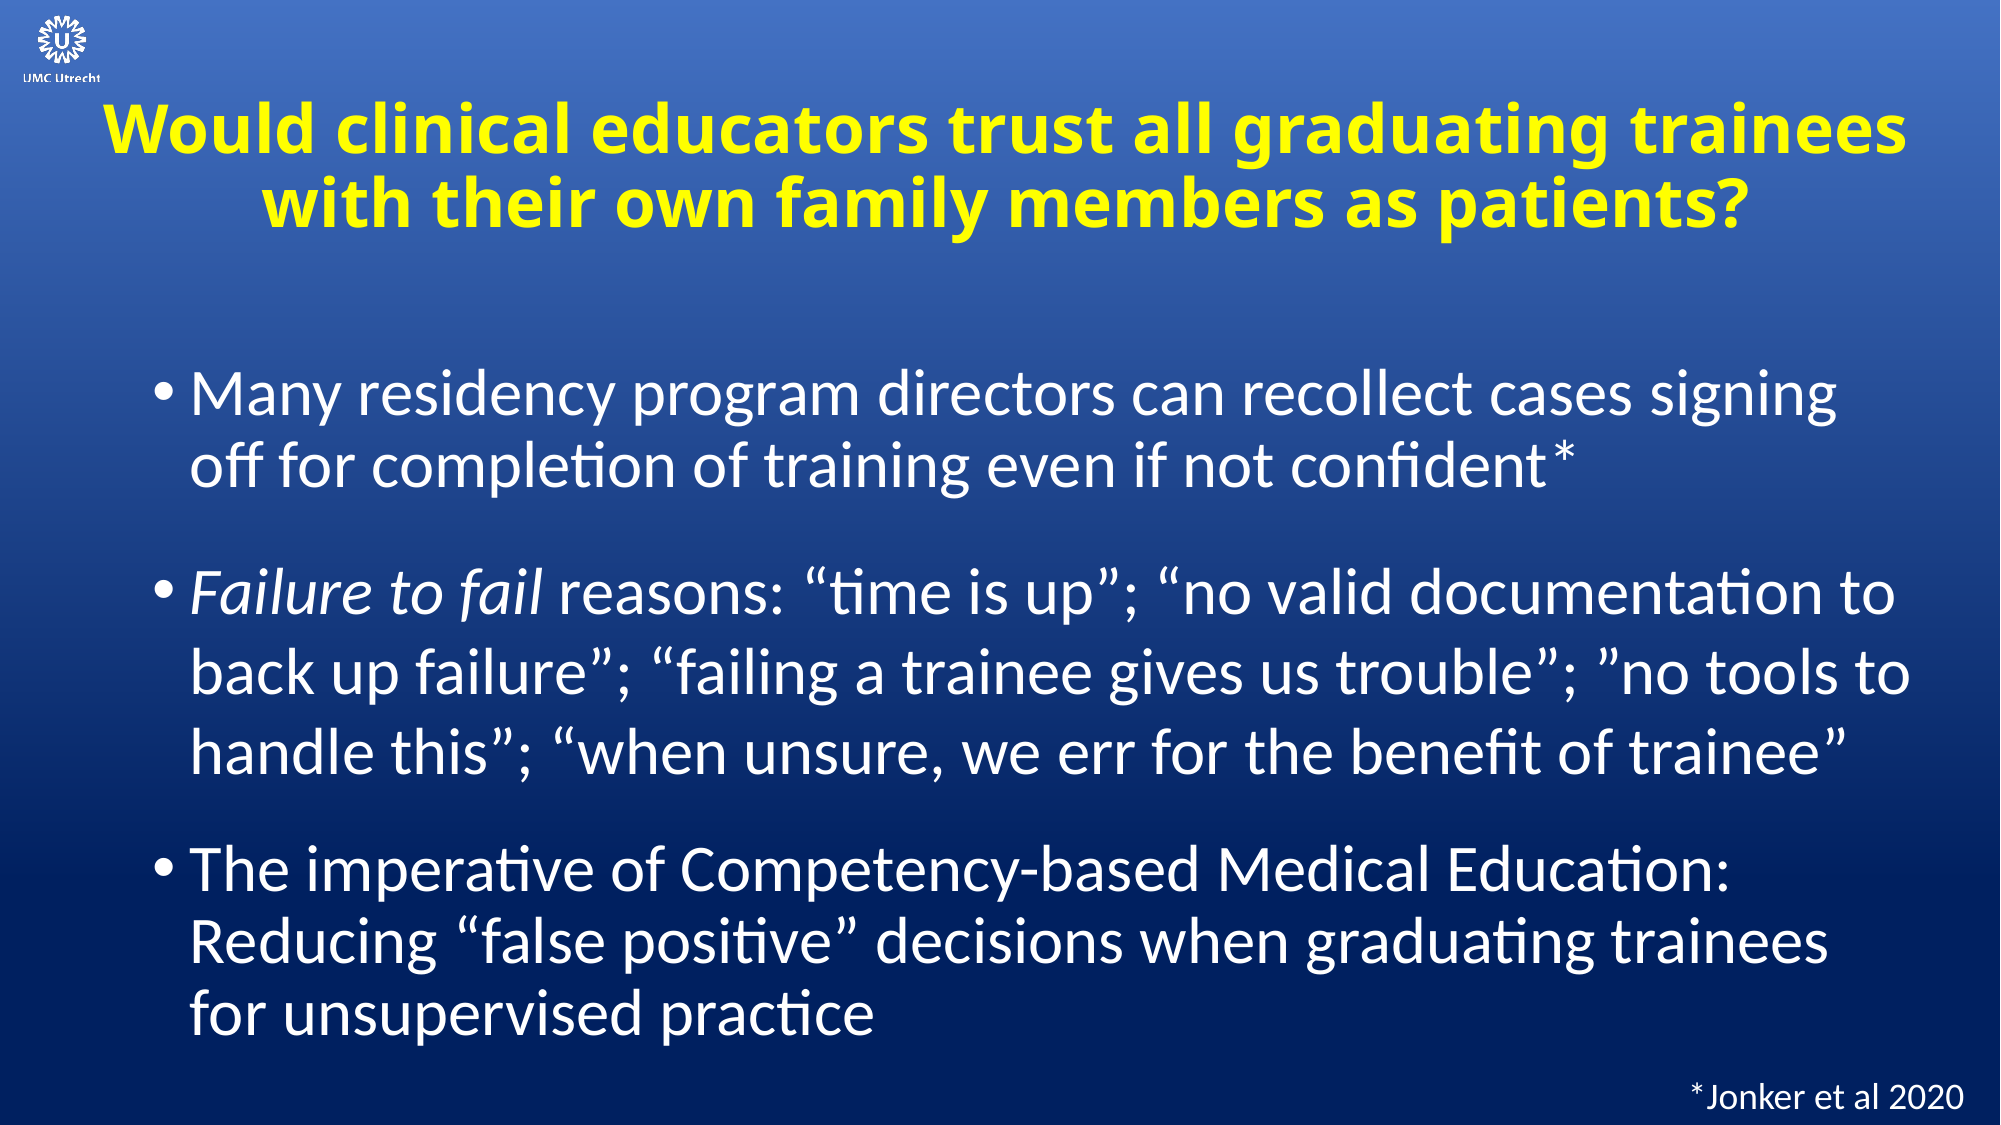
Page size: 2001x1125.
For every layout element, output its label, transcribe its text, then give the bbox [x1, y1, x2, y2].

picture [23, 15, 100, 82]
text_box *Jonker et al 2020 [1673, 1064, 1980, 1125]
title Would clinical educators trust all graduating trainees with their own family members as patients? [76, 59, 1937, 278]
list Many residency program directors can recollect cases signing off for completion of training even if not confident* Failure to fail reasons: “time is up”; “no valid documentation to back up failure”; “failing a trainee gives us trouble”; ”no tools to handle this”; “when unsure, we err for the benefit of trainee” The imperative of Competency-based Medical Education: Reducing “false positive” decisions when graduating trainees for unsupervised practice [137, 350, 1937, 1065]
